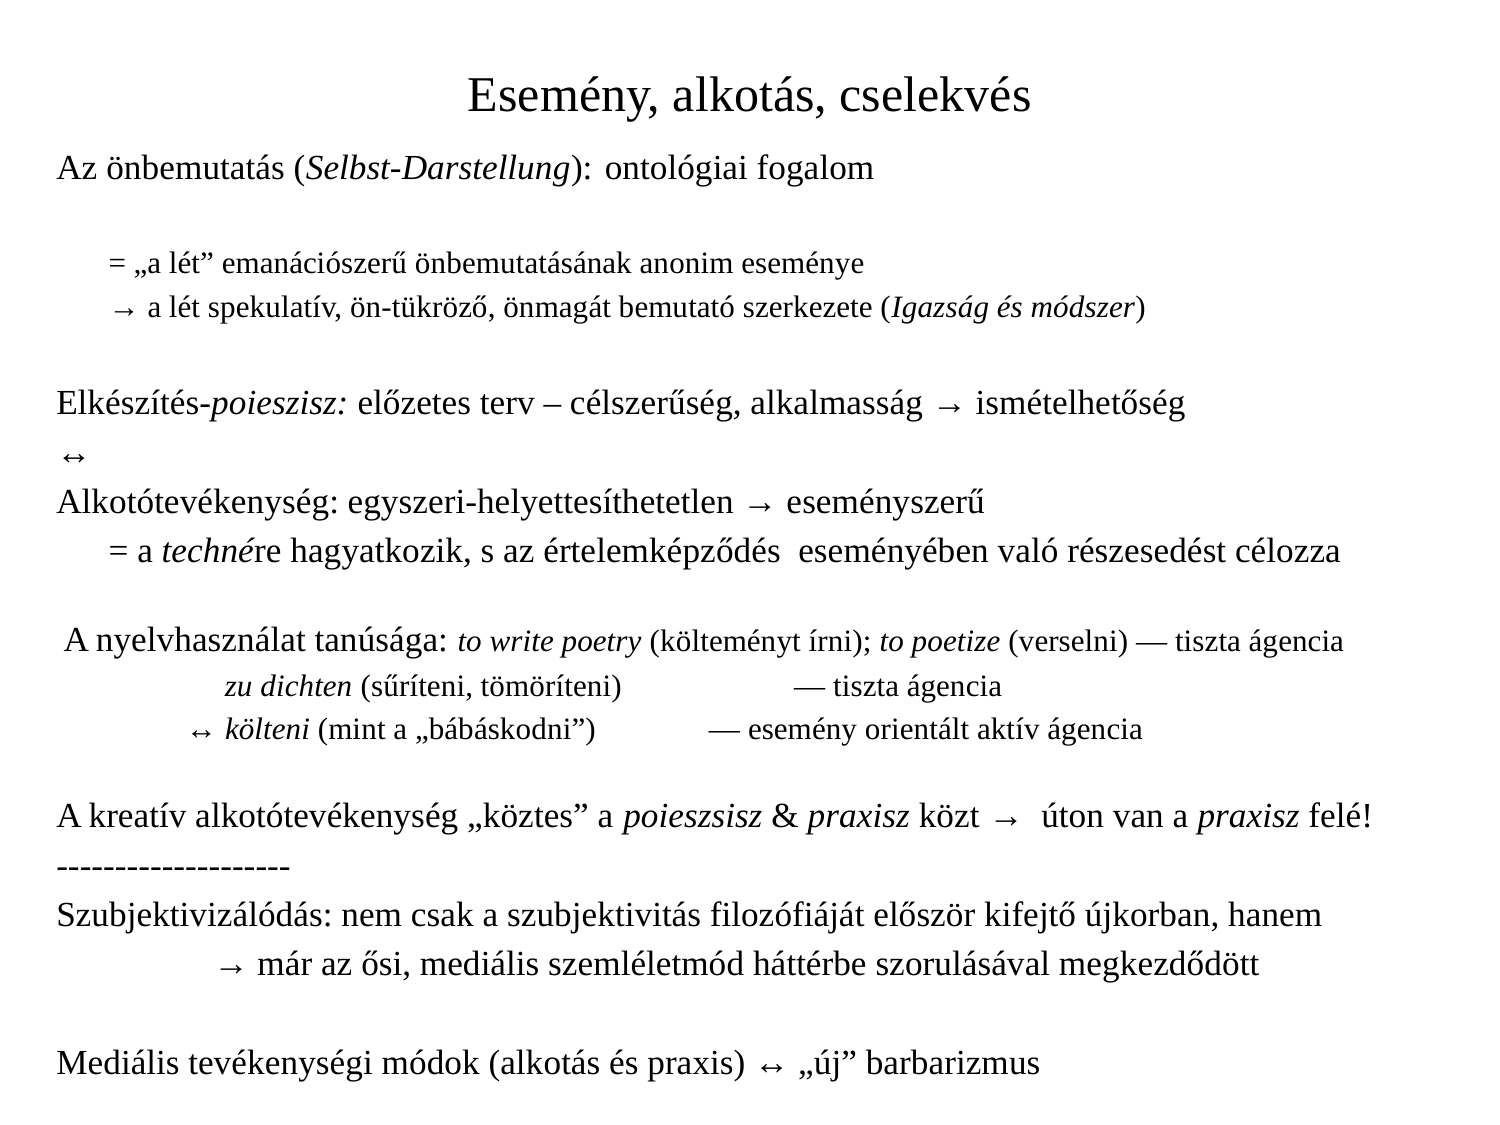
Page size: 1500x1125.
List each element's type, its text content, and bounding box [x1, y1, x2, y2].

list Az önbemutatás (Selbst-Darstellung): ontológiai fogalom = „a lét” emanációszerű önbemutatásának anonim eseménye → a lét spekulatív, ön-tükröző, önmagát bemutató szerkezete (Igazság és módszer) Elkészítés-poieszisz: előzetes terv – célszerűség, alkalmasság → ismételhetőség ↔ Alkotótevékenység: egyszeri-helyettesíthetetlen → eseményszerű = a technére hagyatkozik, s az értelemképződés eseményében való részesedést célozza A nyelvhasználat tanúsága: to write poetry (költeményt írni); to poetize (verselni) ― tiszta ágencia zu dichten (sűríteni, tömöríteni) ― tiszta ágencia ↔ költeni (mint a „bábáskodni”) ― esemény orientált aktív ágencia A kreatív alkotótevékenység „köztes” a poieszsisz & praxisz közt → úton van a praxisz felé! -------------------- Szubjektivizálódás: nem csak a szubjektivitás filozófiáját először kifejtő újkorban, hanem → már az ősi, mediális szemléletmód háttérbe szorulásával megkezdődött Mediális tevékenységi módok (alkotás és praxis) ↔ „új” barbarizmus [41, 137, 1483, 1094]
title Esemény, alkotás, cselekvés [75, 45, 1425, 137]
